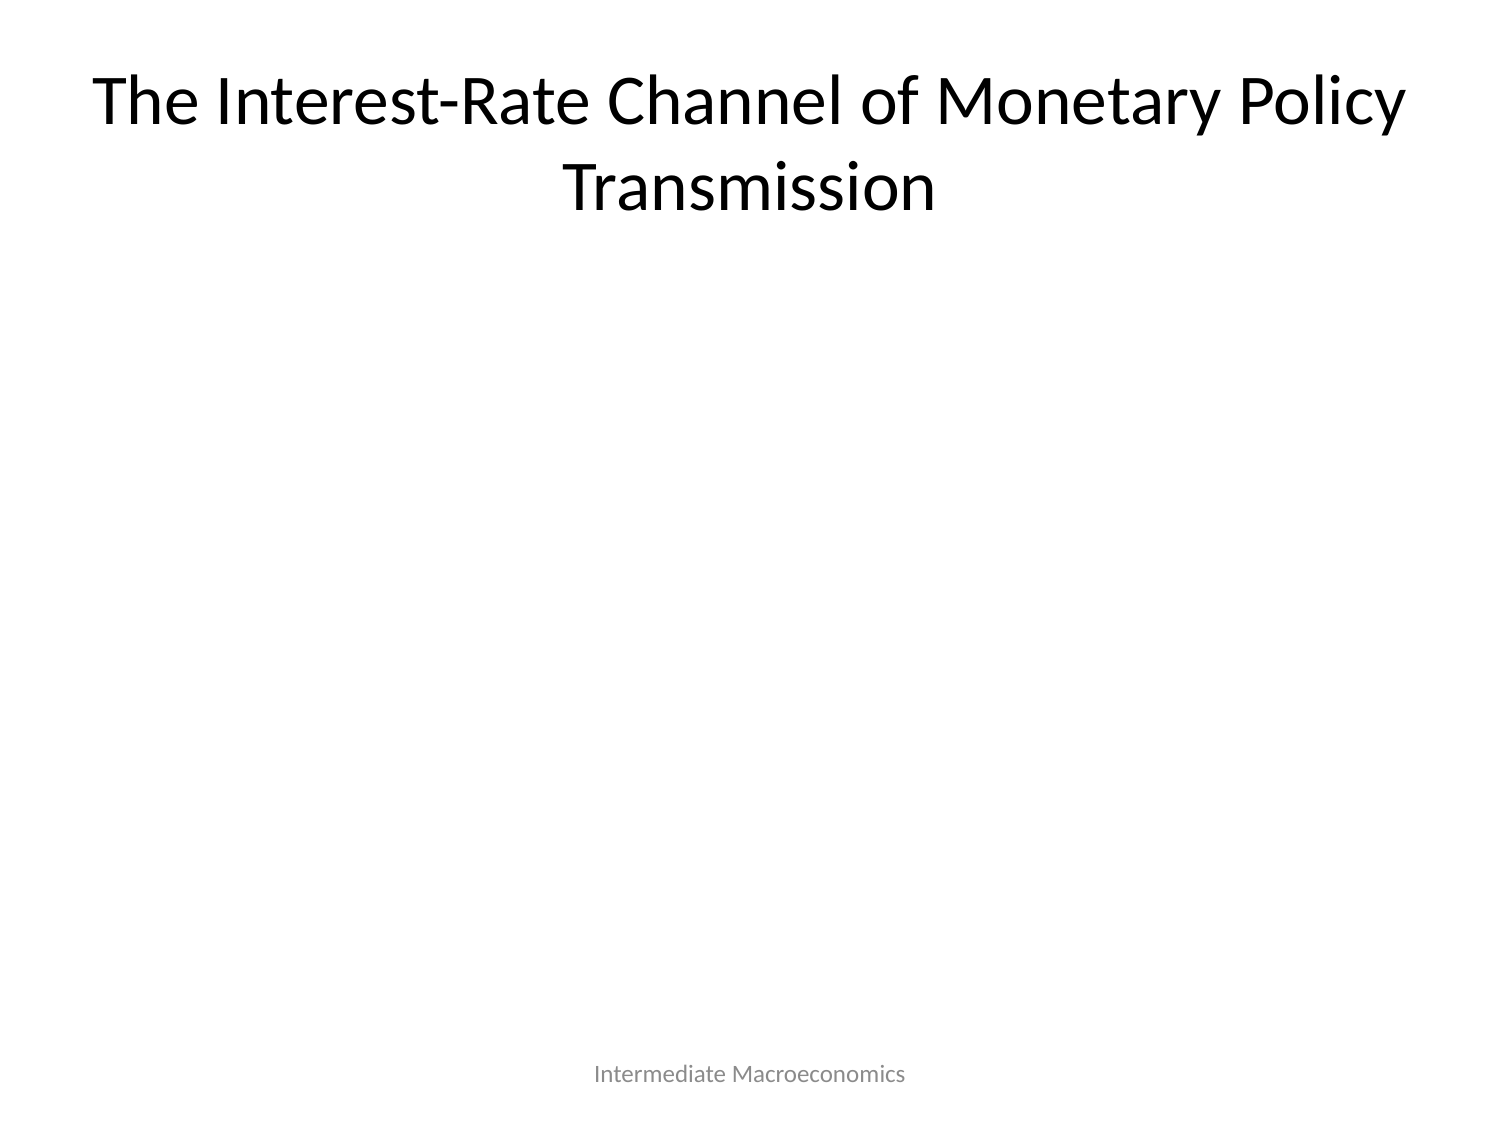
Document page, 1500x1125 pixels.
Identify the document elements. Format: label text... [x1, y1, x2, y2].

footer Intermediate Macroeconomics [512, 1042, 988, 1103]
title The Interest-Rate Channel of Monetary Policy Transmission [75, 45, 1425, 233]
